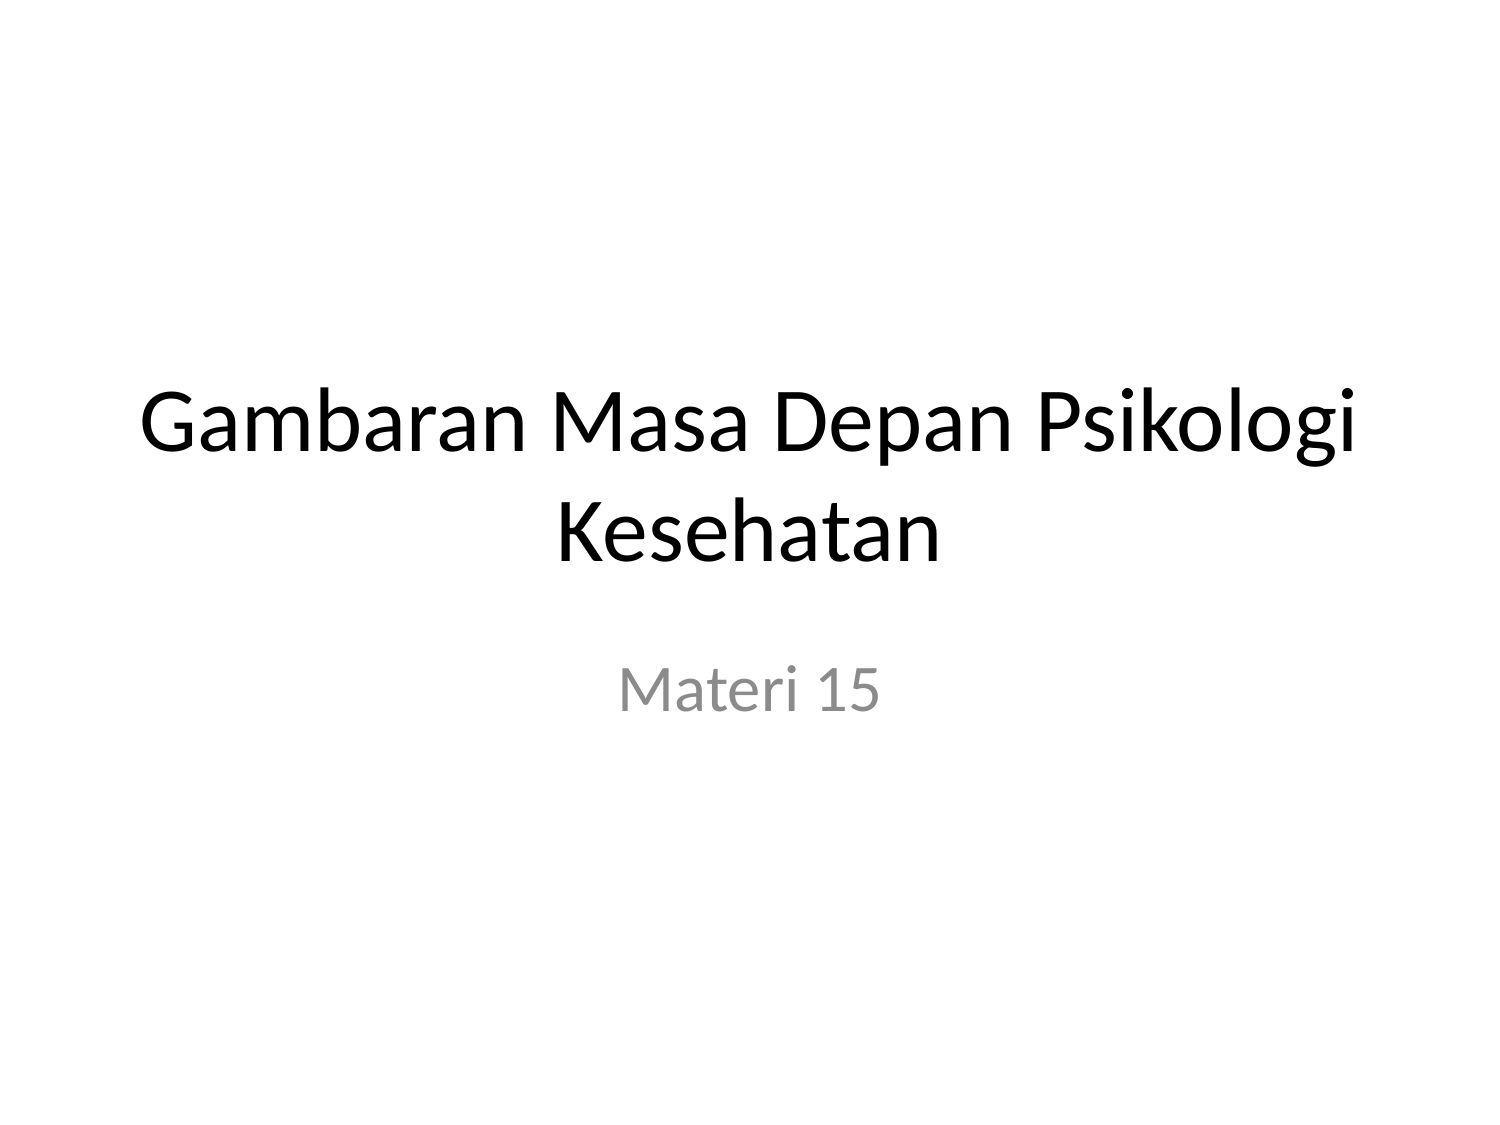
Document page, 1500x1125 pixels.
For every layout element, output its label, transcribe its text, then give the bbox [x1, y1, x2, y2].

title Gambaran Masa Depan Psikologi Kesehatan [112, 349, 1388, 591]
subtitle Materi 15 [225, 637, 1275, 925]
